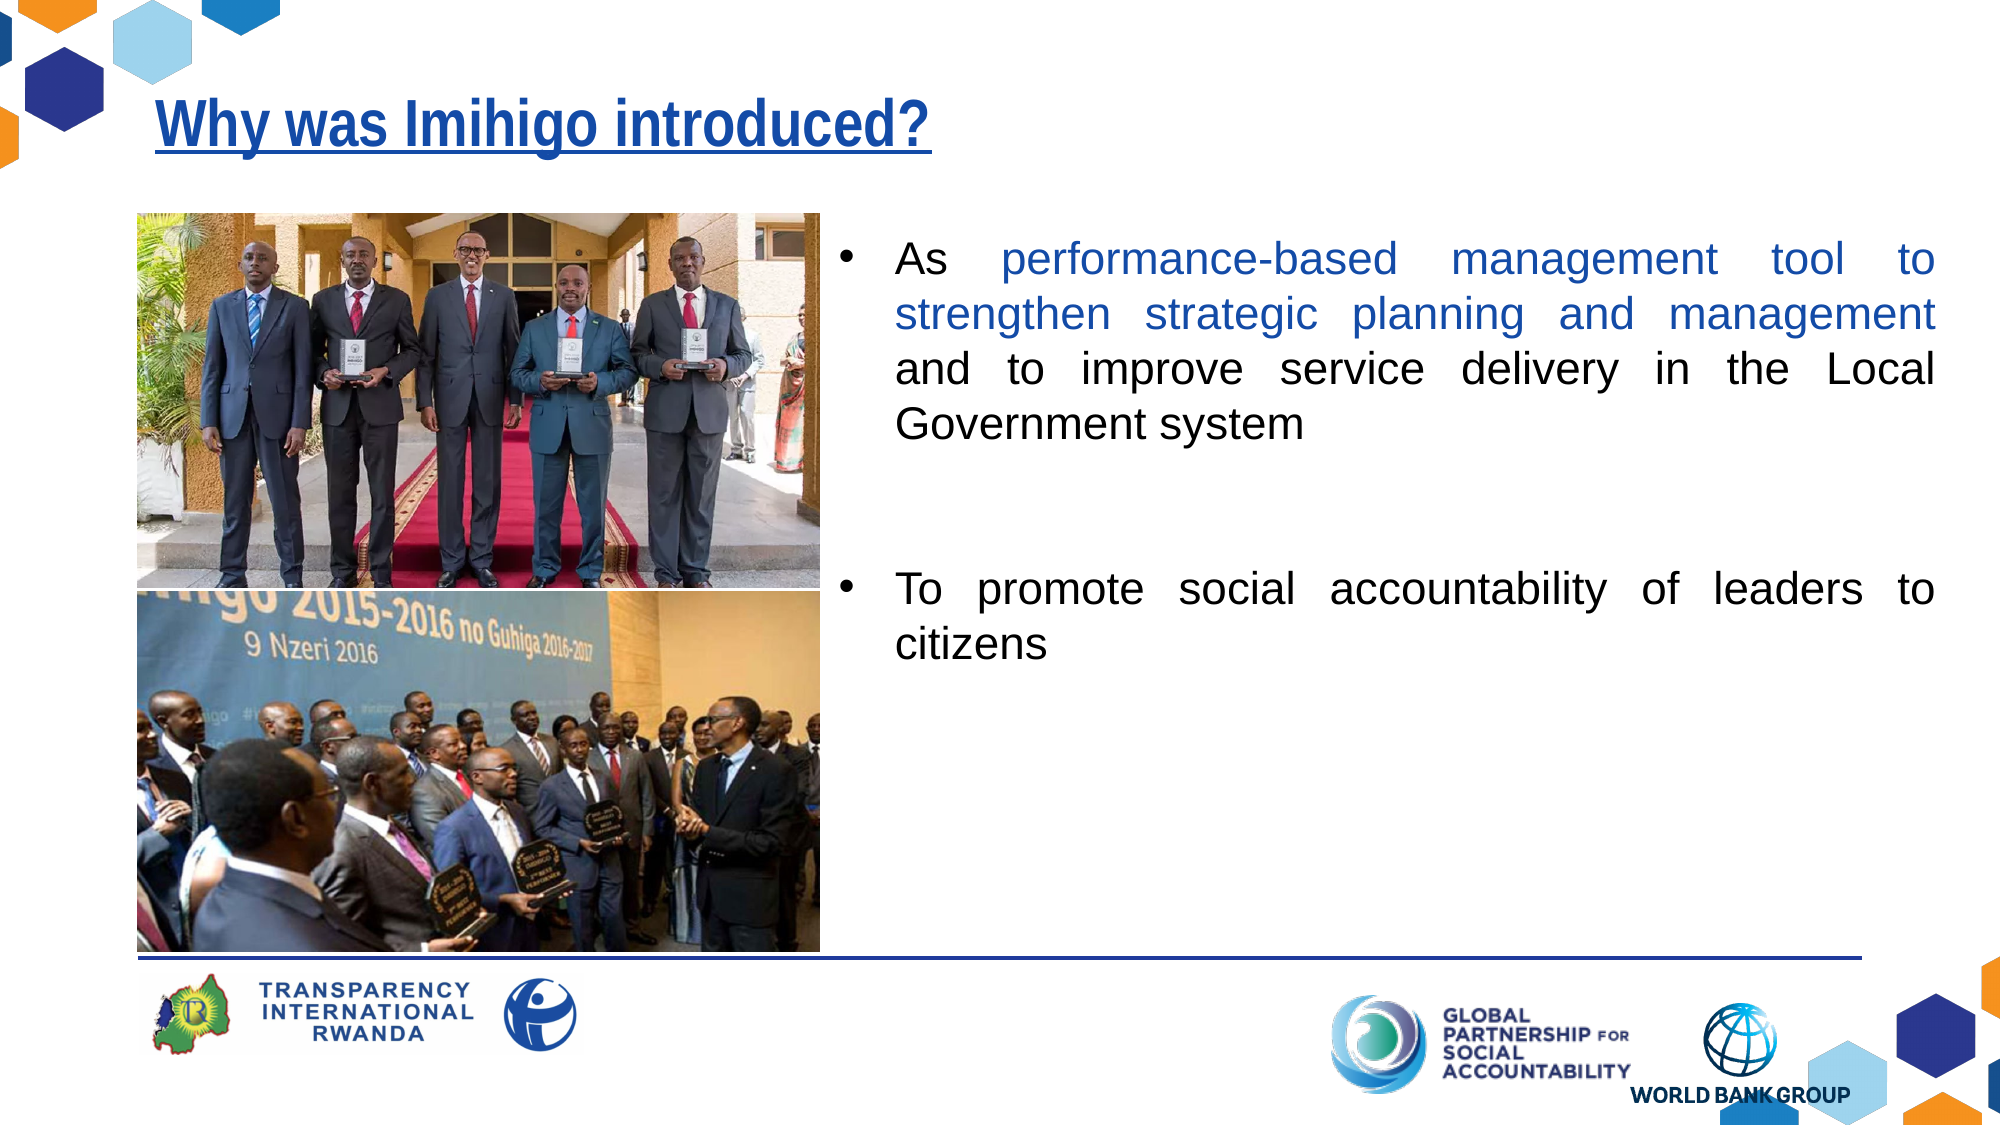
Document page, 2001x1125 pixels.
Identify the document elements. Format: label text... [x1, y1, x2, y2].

picture [137, 212, 820, 588]
picture [0, 0, 280, 180]
text_box Why was Imihigo introduced? [139, 51, 1865, 198]
picture [139, 973, 584, 1055]
picture [137, 591, 820, 952]
picture [1331, 945, 2000, 1125]
text_box As performance-based management tool to strengthen strategic planning and management and to improve service delivery in the Local Government system To promote social accountability of leaders to citizens [838, 227, 1937, 714]
